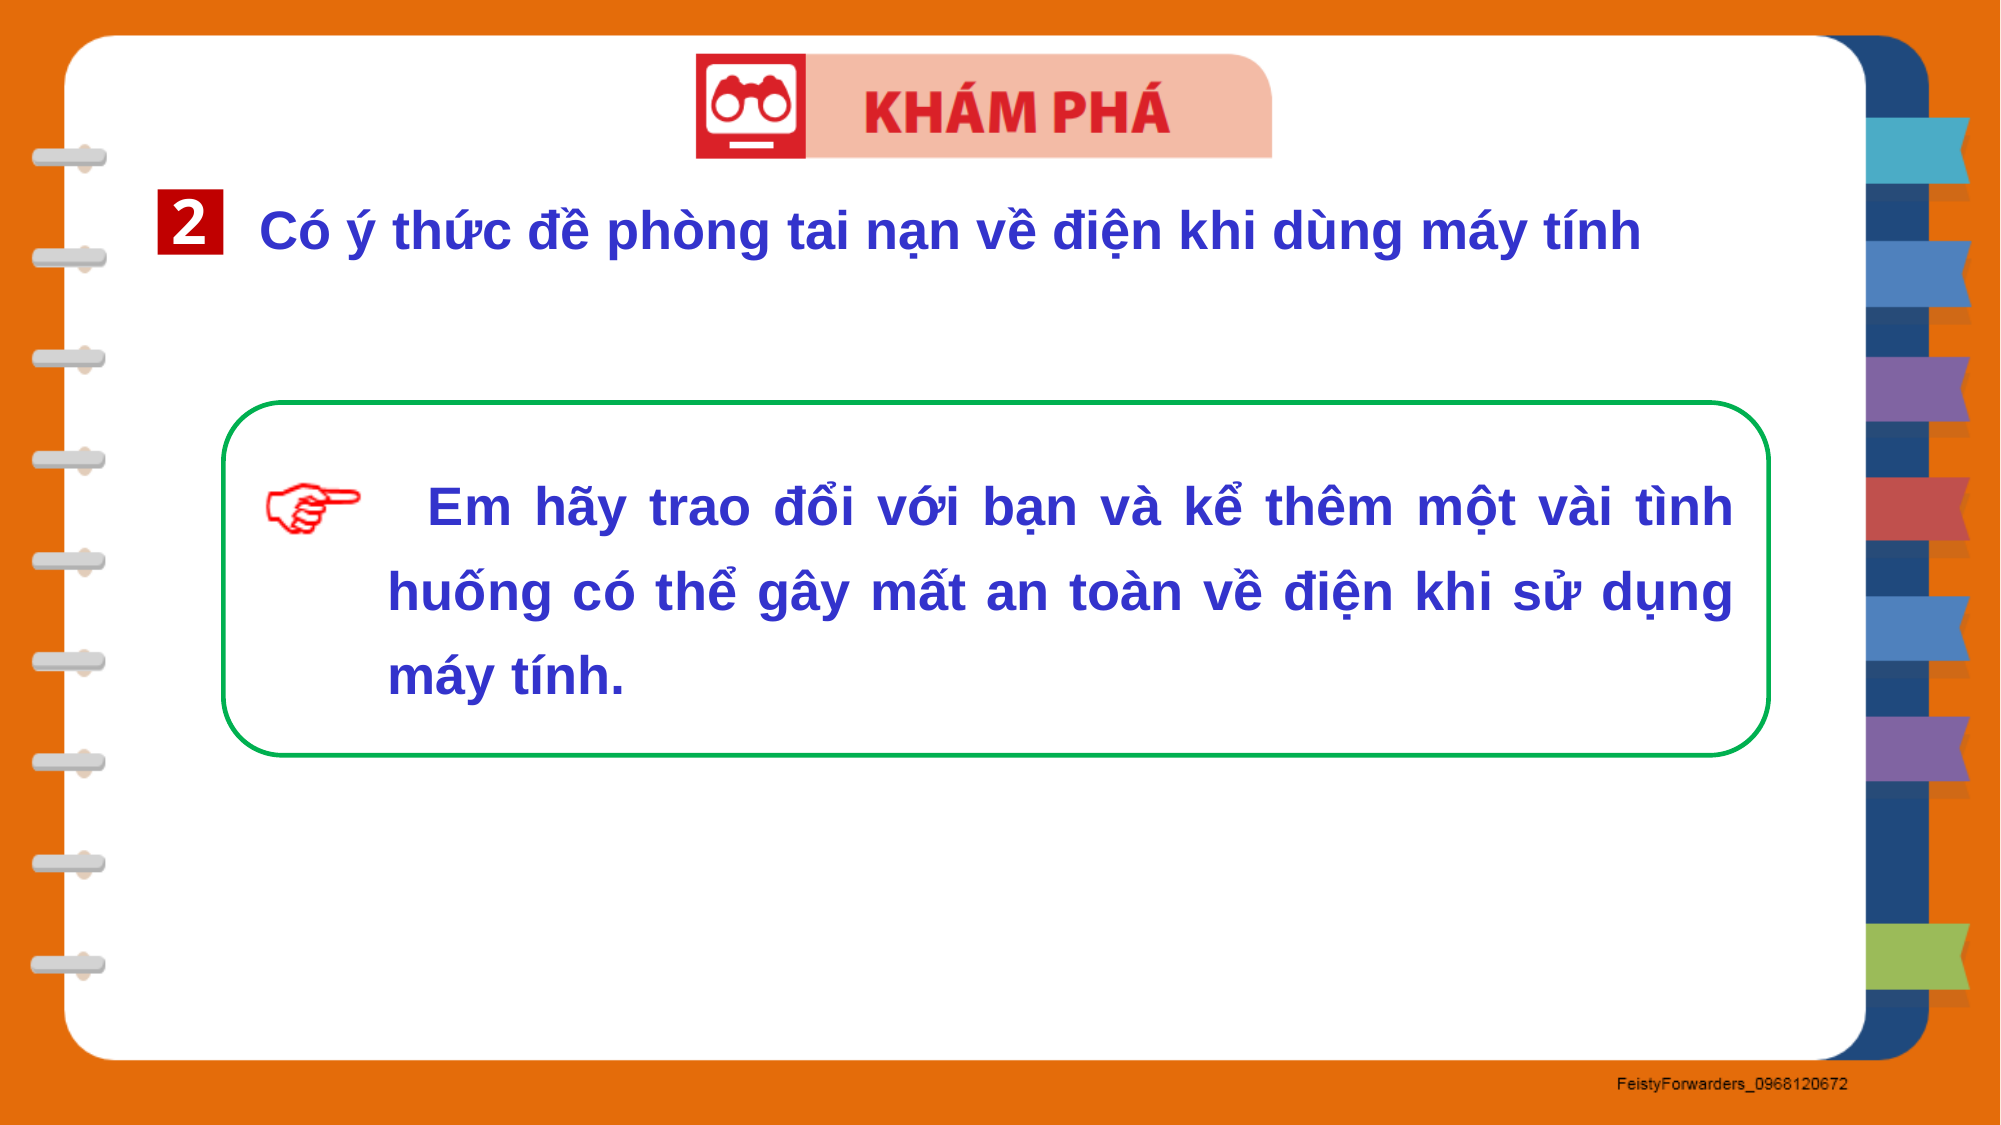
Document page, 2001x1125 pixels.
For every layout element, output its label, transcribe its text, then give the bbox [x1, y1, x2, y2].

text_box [154, 174, 1666, 269]
text_box Em hãy trao đổi với bạn và kể thêm một vài tình huống có thể gây mất an toàn về điện khi sử dụng máy tính. [222, 401, 1770, 757]
picture [0, 0, 2001, 1125]
